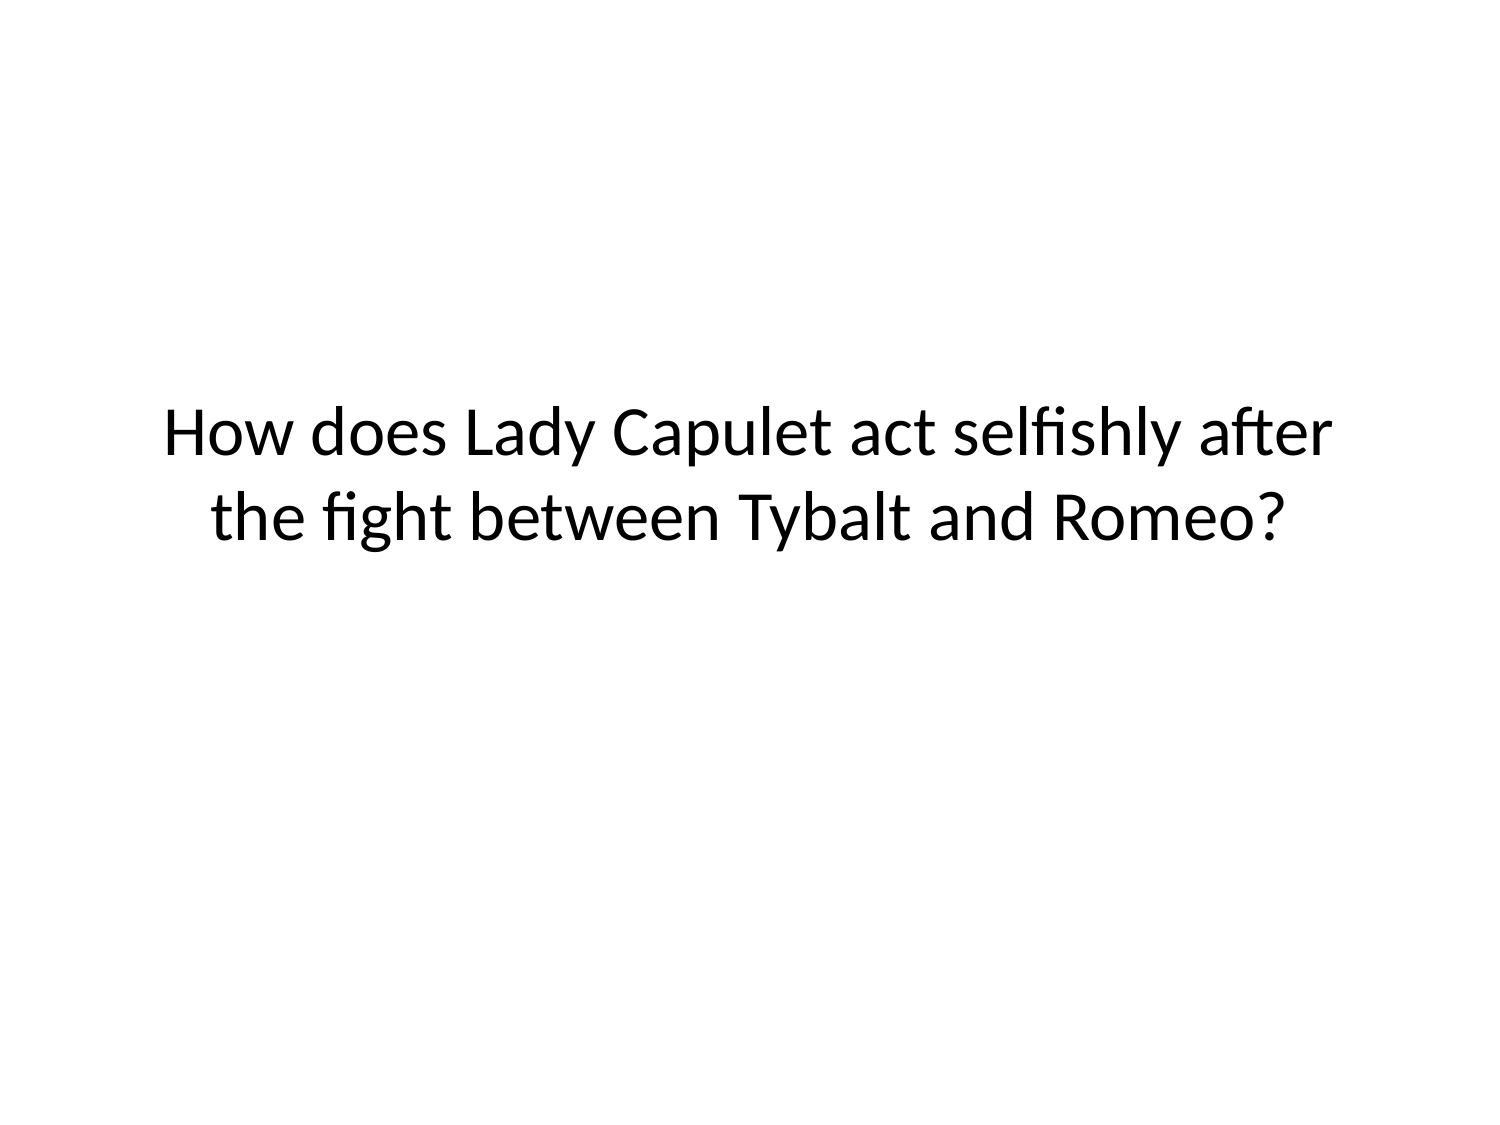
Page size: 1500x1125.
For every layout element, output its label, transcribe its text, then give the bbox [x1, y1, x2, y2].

title How does Lady Capulet act selfishly after the fight between Tybalt and Romeo? [112, 349, 1388, 591]
